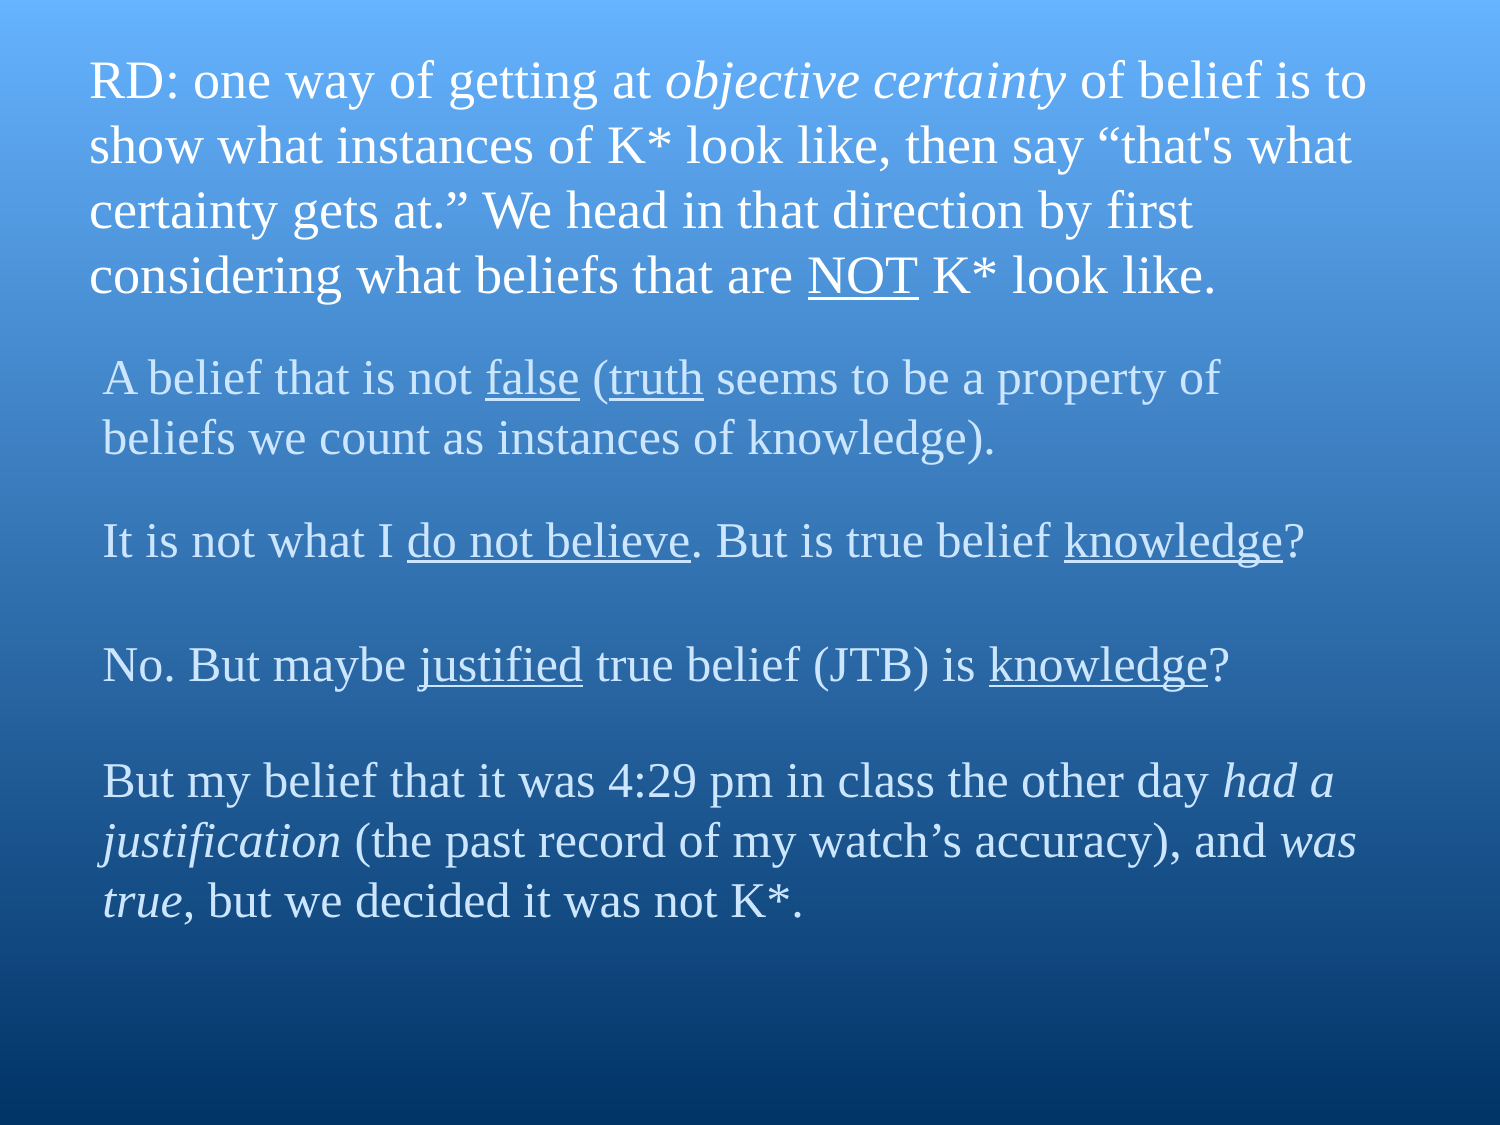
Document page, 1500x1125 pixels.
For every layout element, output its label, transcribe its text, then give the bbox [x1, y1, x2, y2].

text_box But my belief that it was 4:29 pm in class the other day had a justification (the past record of my watch’s accuracy), and was true, but we decided it was not K*. [87, 740, 1388, 936]
text_box No. But maybe justified true belief (JTB) is knowledge? [87, 624, 1395, 699]
text_box A belief that is not false (truth seems to be a property of beliefs we count as instances of knowledge). [87, 337, 1342, 473]
text_box It is not what I do not believe. But is true belief knowledge? [87, 499, 1445, 575]
list RD: one way of getting at objective certainty of belief is to show what instances of K* look like, then say “that's what certainty gets at.” We head in that direction by first considering what beliefs that are NOT K* look like. [75, 37, 1425, 325]
